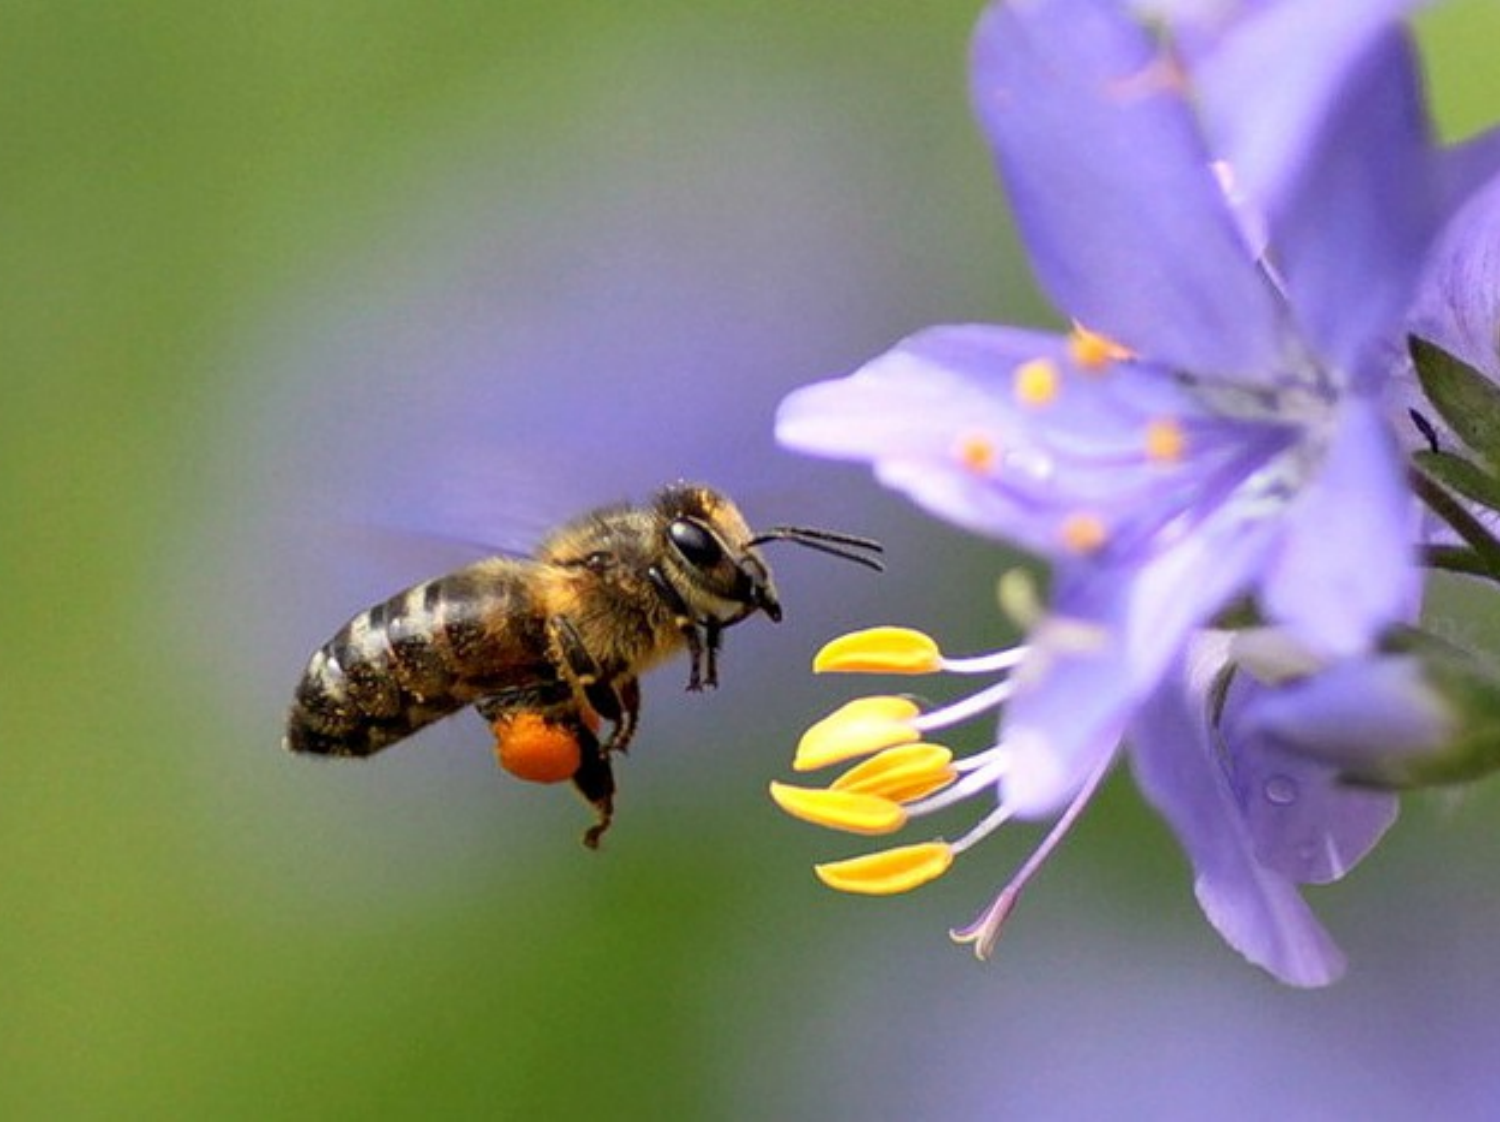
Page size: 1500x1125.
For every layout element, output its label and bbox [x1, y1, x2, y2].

list [0, 0, 1500, 1123]
